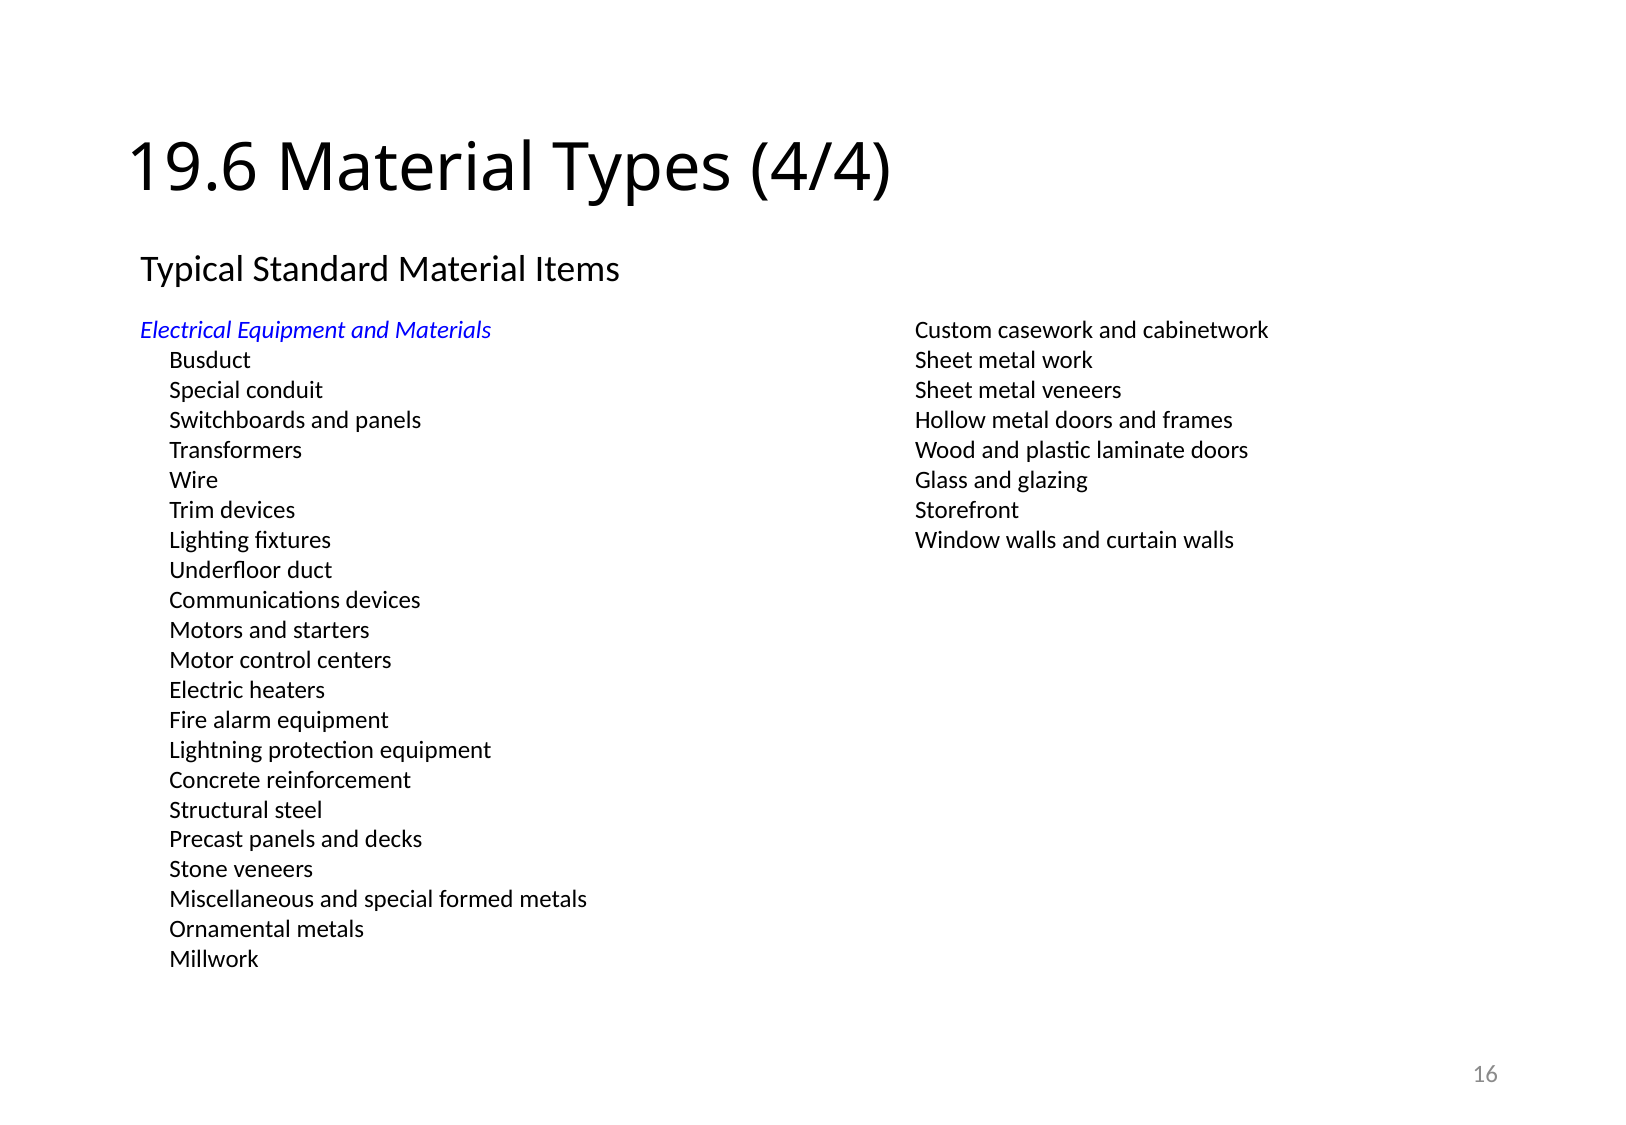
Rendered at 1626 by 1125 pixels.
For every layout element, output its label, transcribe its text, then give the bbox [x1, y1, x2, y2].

text_box Typical Standard Material Items [125, 236, 636, 297]
slide_number 15 [1147, 1042, 1514, 1103]
title 19.6 Material Types (4/4) [111, 59, 1514, 278]
text_box Electrical Equipment and Materials Busduct Special conduit Switchboards and panels Transformers Wire Trim devices Lighting fixtures Underfloor duct Communications devices Motors and starters Motor control centers Electric heaters Fire alarm equipment Lightning protection equipment Concrete reinforcement Structural steel Precast panels and decks Stone veneers Miscellaneous and special formed metals Ornamental metals Millwork [125, 306, 604, 981]
text_box Custom casework and cabinetwork Sheet metal work Sheet metal veneers Hollow metal doors and frames Wood and plastic laminate doors Glass and glazing Storefront Window walls and curtain walls [870, 306, 1285, 561]
